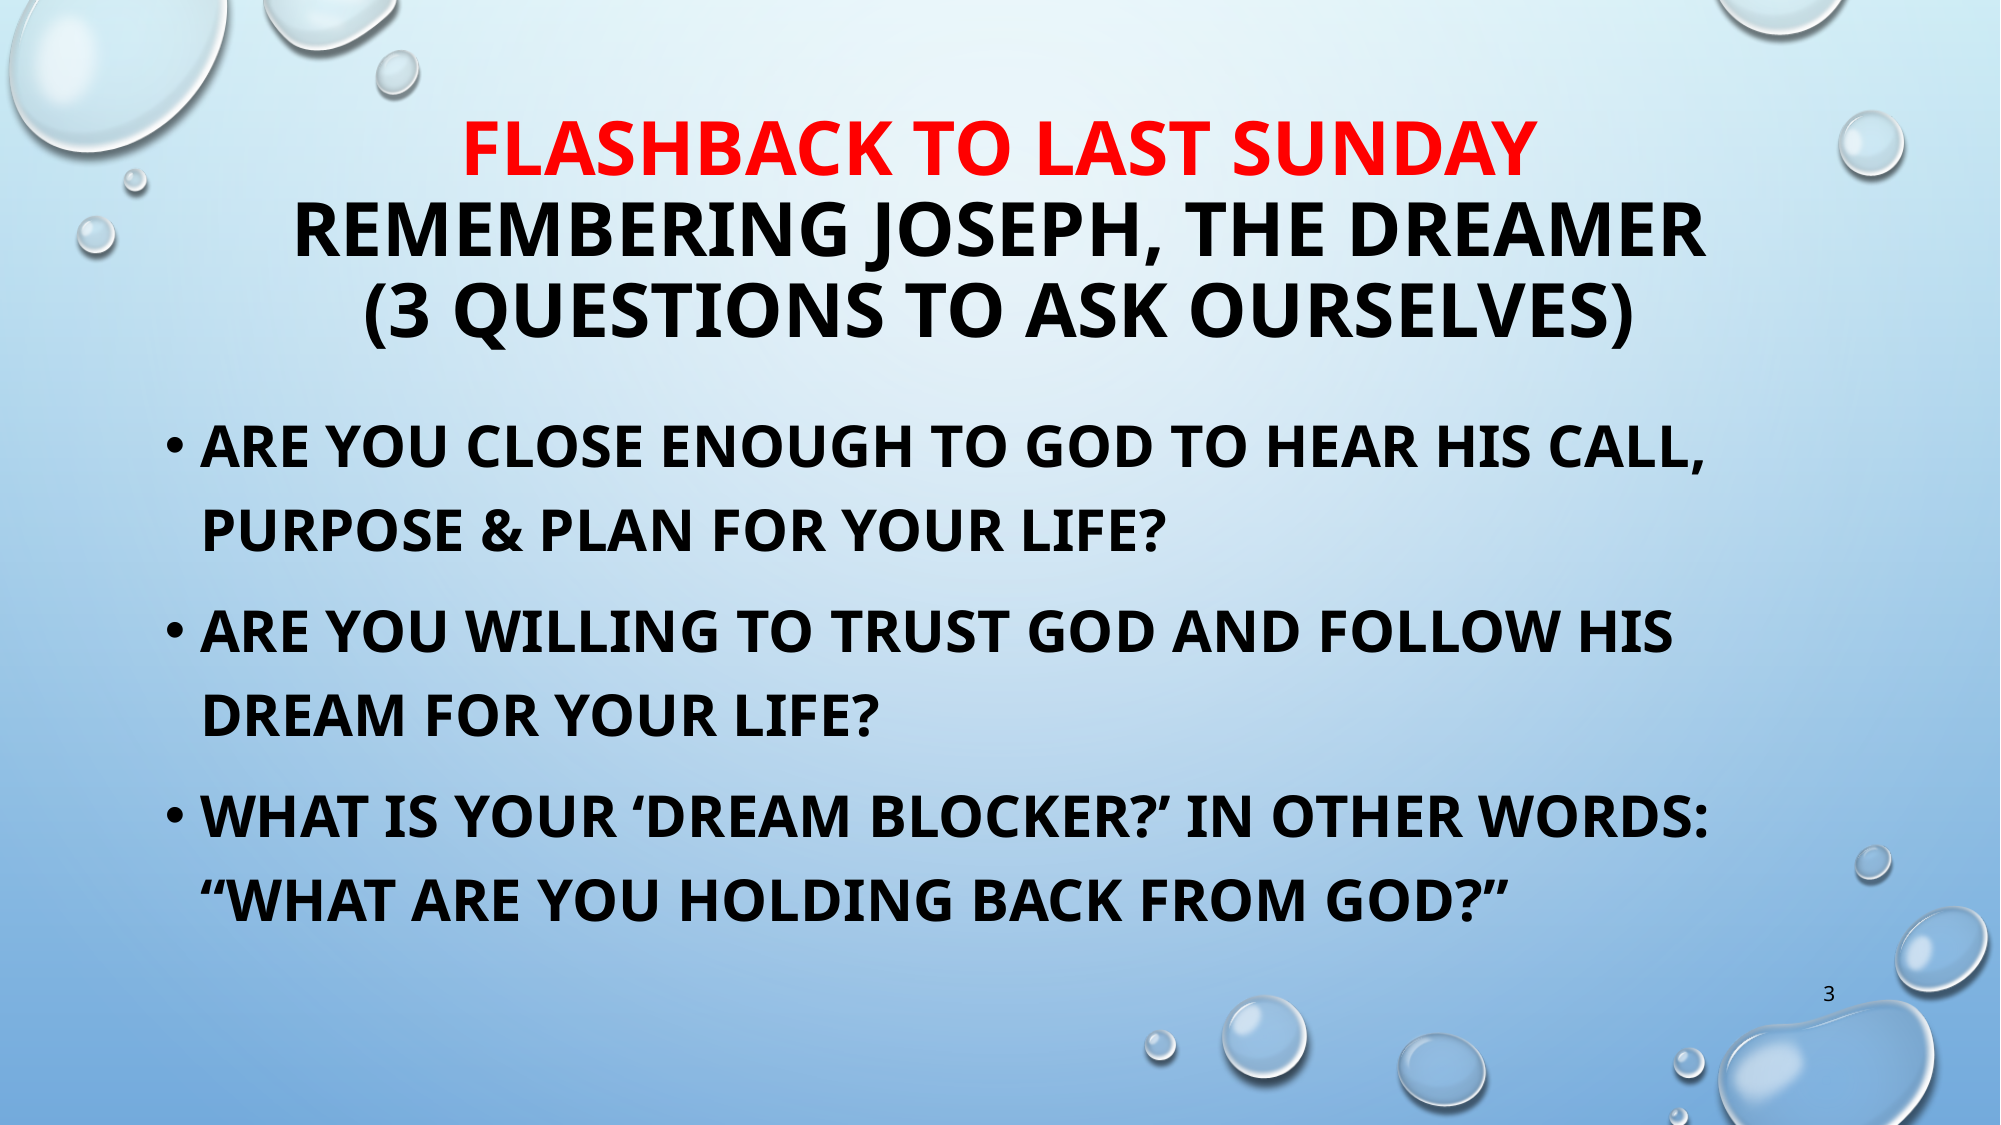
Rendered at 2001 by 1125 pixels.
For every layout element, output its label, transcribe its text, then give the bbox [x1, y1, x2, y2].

list Are you close enough to god to hear his call, purpose & plan for your life? Are you willing to trust god and follow his dream for your life? What is your ‘dream blocker?’ in other words: “What are you holding back from god?” [149, 388, 1850, 950]
title Flashback to last Sunday remembering joseph, the dreamer (3 questions to ask ourselves) [149, 101, 1851, 364]
picture [0, 0, 2000, 1125]
slide_number 3 [1724, 965, 1851, 1025]
